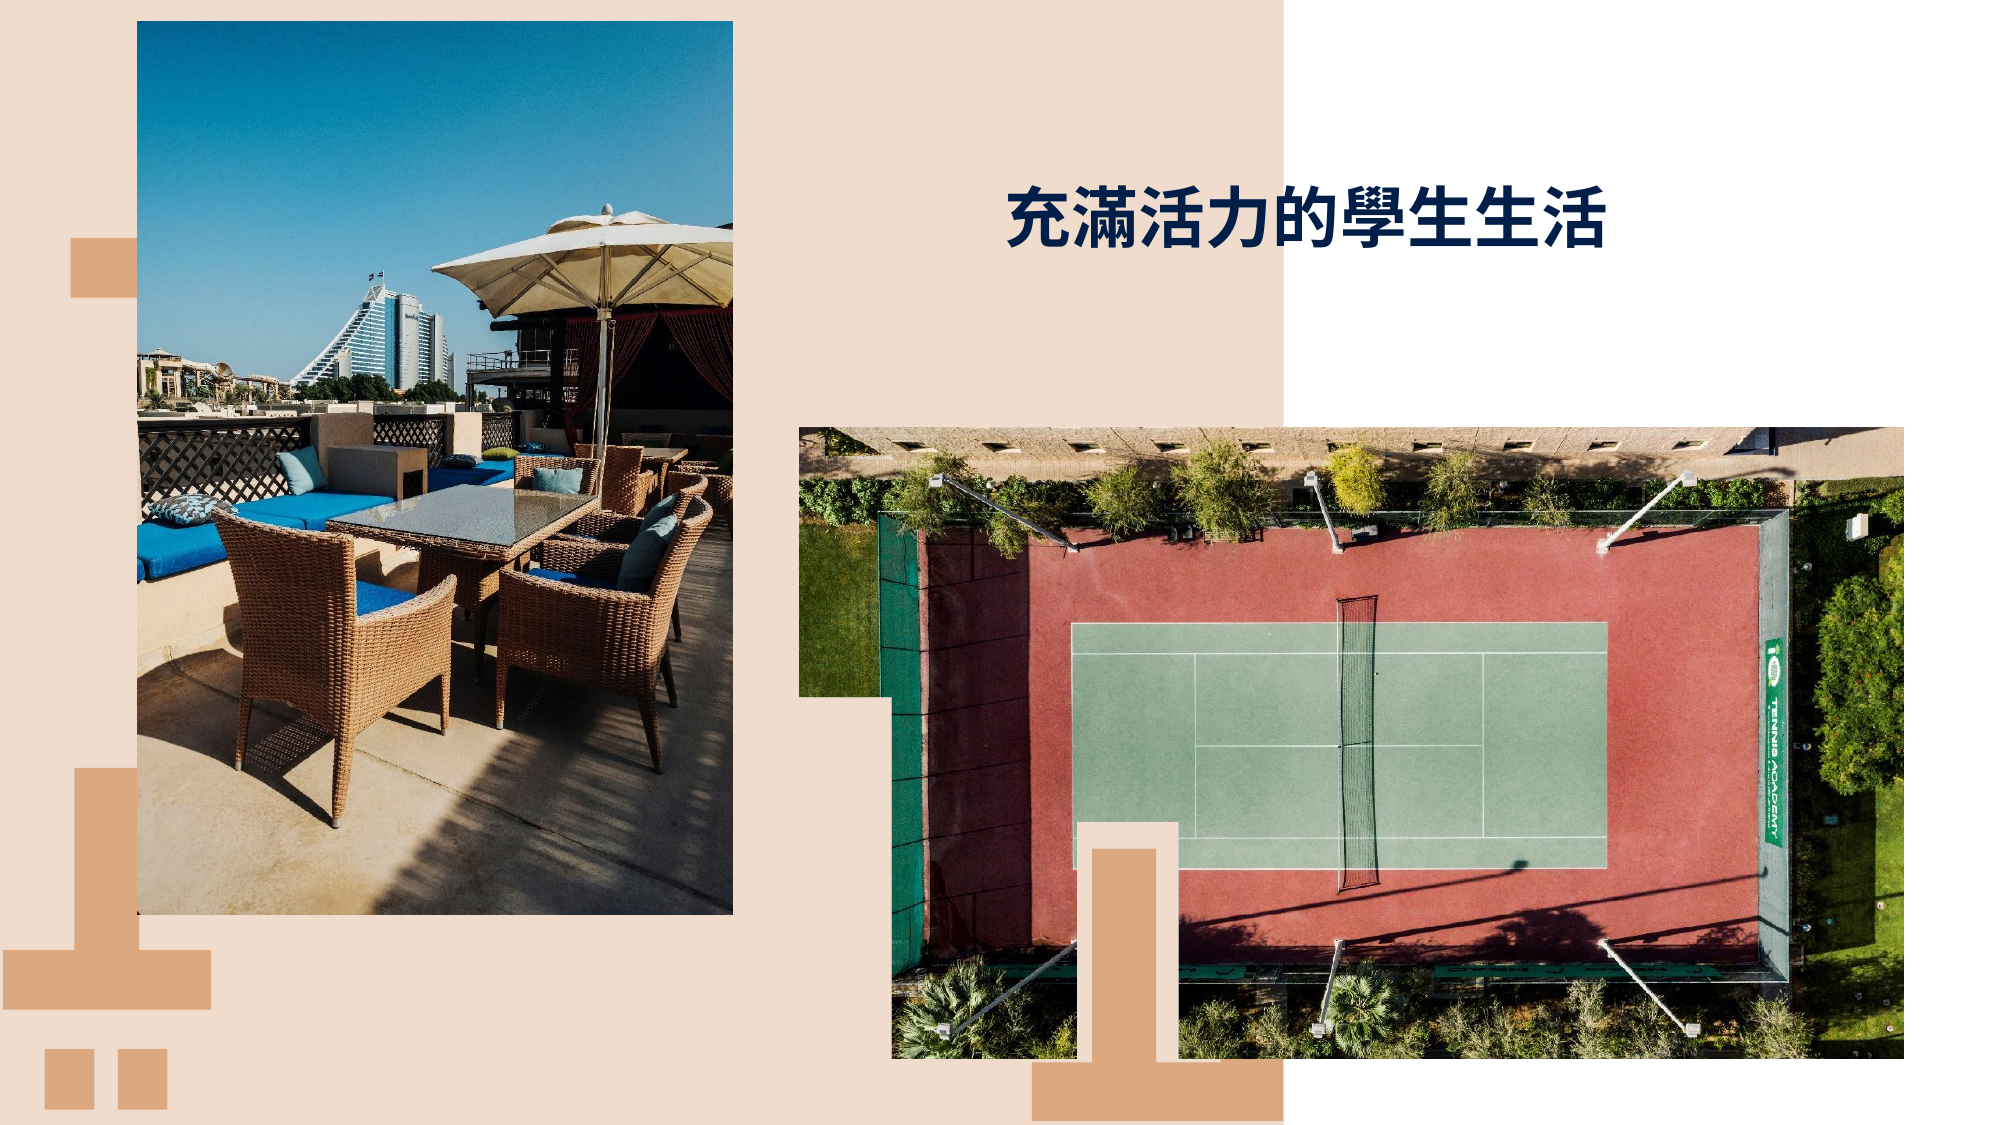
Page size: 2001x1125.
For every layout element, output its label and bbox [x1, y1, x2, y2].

text_box [0, 0, 1904, 1125]
